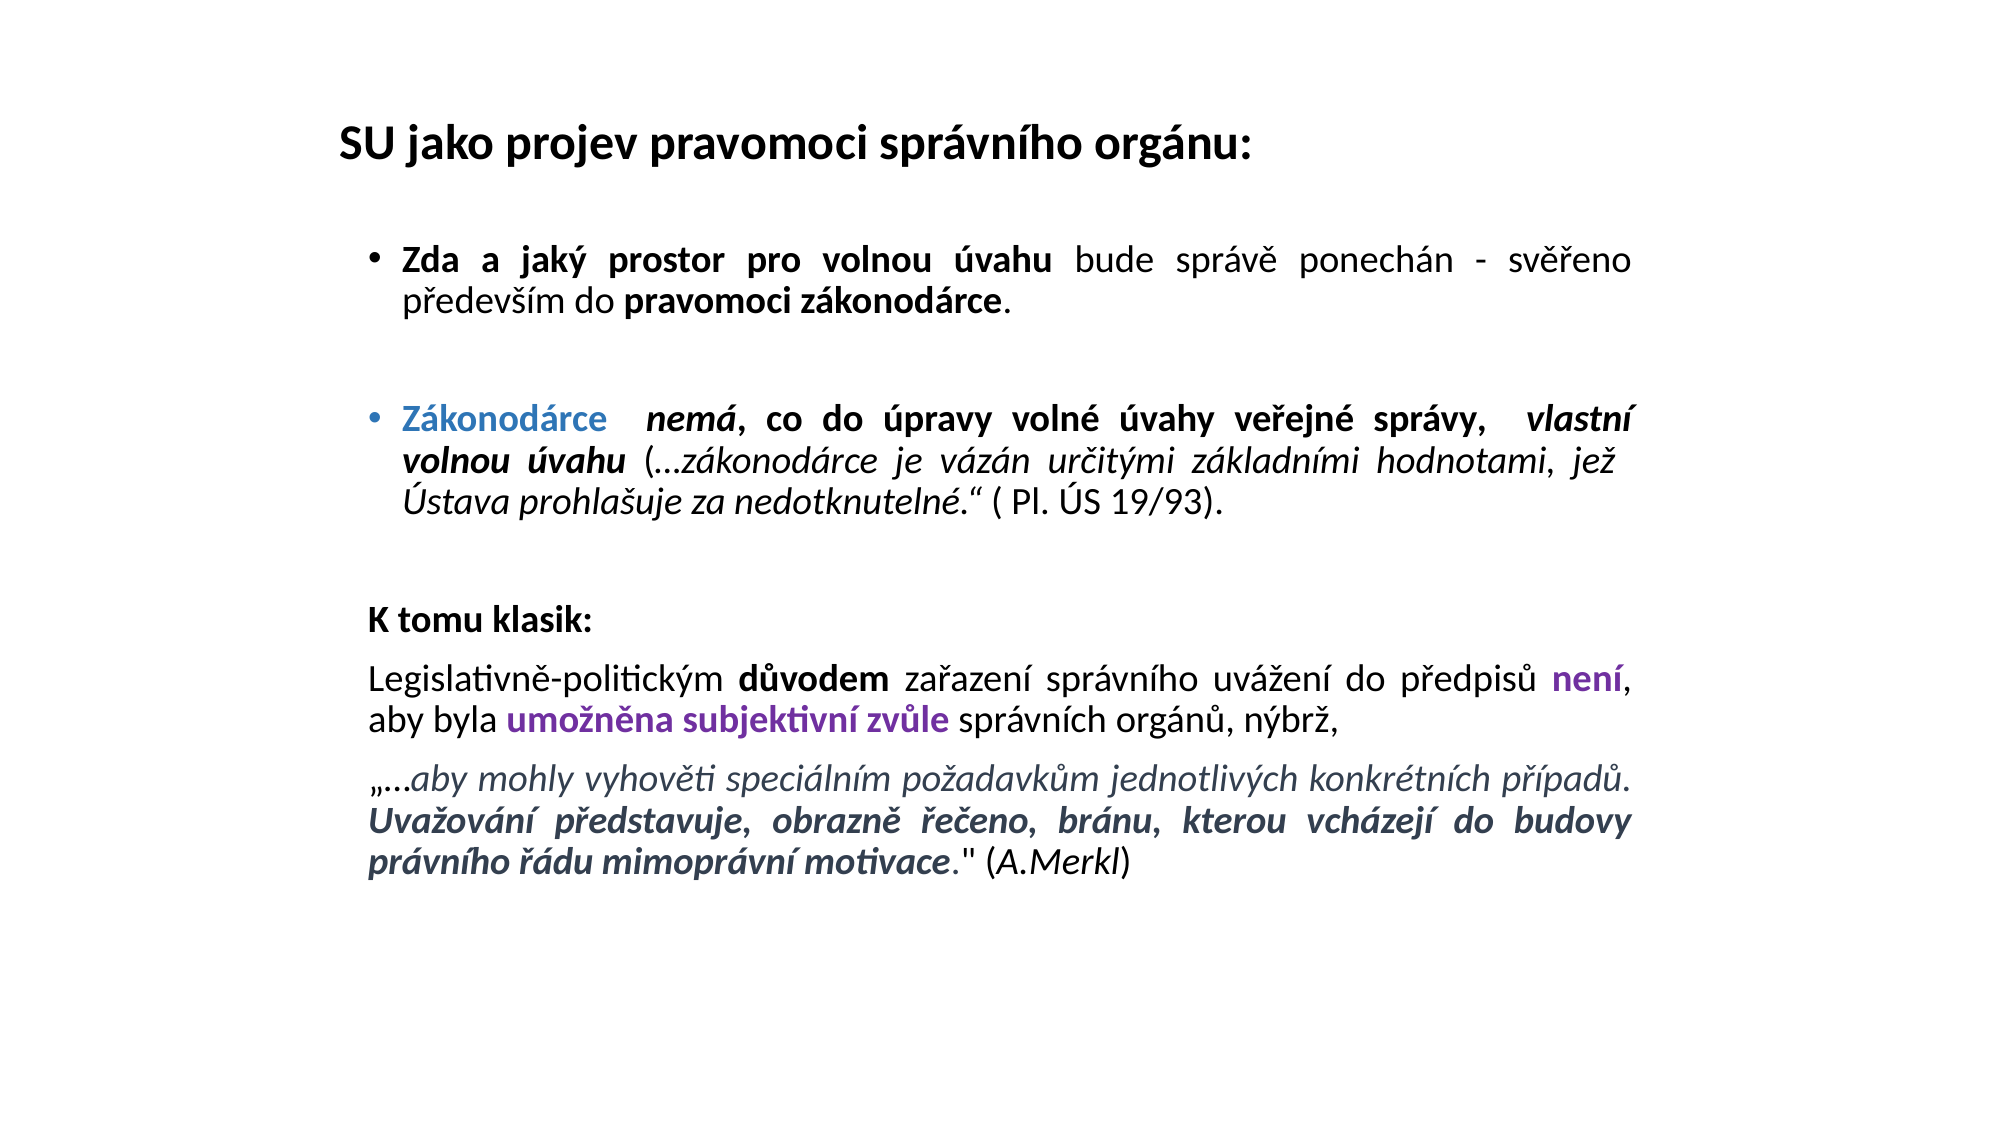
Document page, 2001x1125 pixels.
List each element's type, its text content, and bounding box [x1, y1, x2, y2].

list Zda a jaký prostor pro volnou úvahu bude správě ponechán - svěřeno především do pravomoci zákonodárce. Zákonodárce nemá, co do úpravy volné úvahy veřejné správy, vlastní volnou úvahu (…zákonodárce je vázán určitými základními hodnotami, jež Ústava prohlašuje za nedotknutelné.“ ( Pl. ÚS 19/93). K tomu klasik: Legislativně-politickým důvodem zařazení správního uvážení do předpisů není, aby byla umožněna subjektivní zvůle správních orgánů, nýbrž, „…aby mohly vyhověti speciálním požadavkům jednotlivých konkrétních případů. Uvažování představuje, obrazně řečeno, bránu, kterou vcházejí do budovy právního řádu mimoprávní motivace." (A.Merkl) [353, 231, 1647, 1014]
title SU jako projev pravomoci správního orgánu: [324, 0, 1675, 339]
